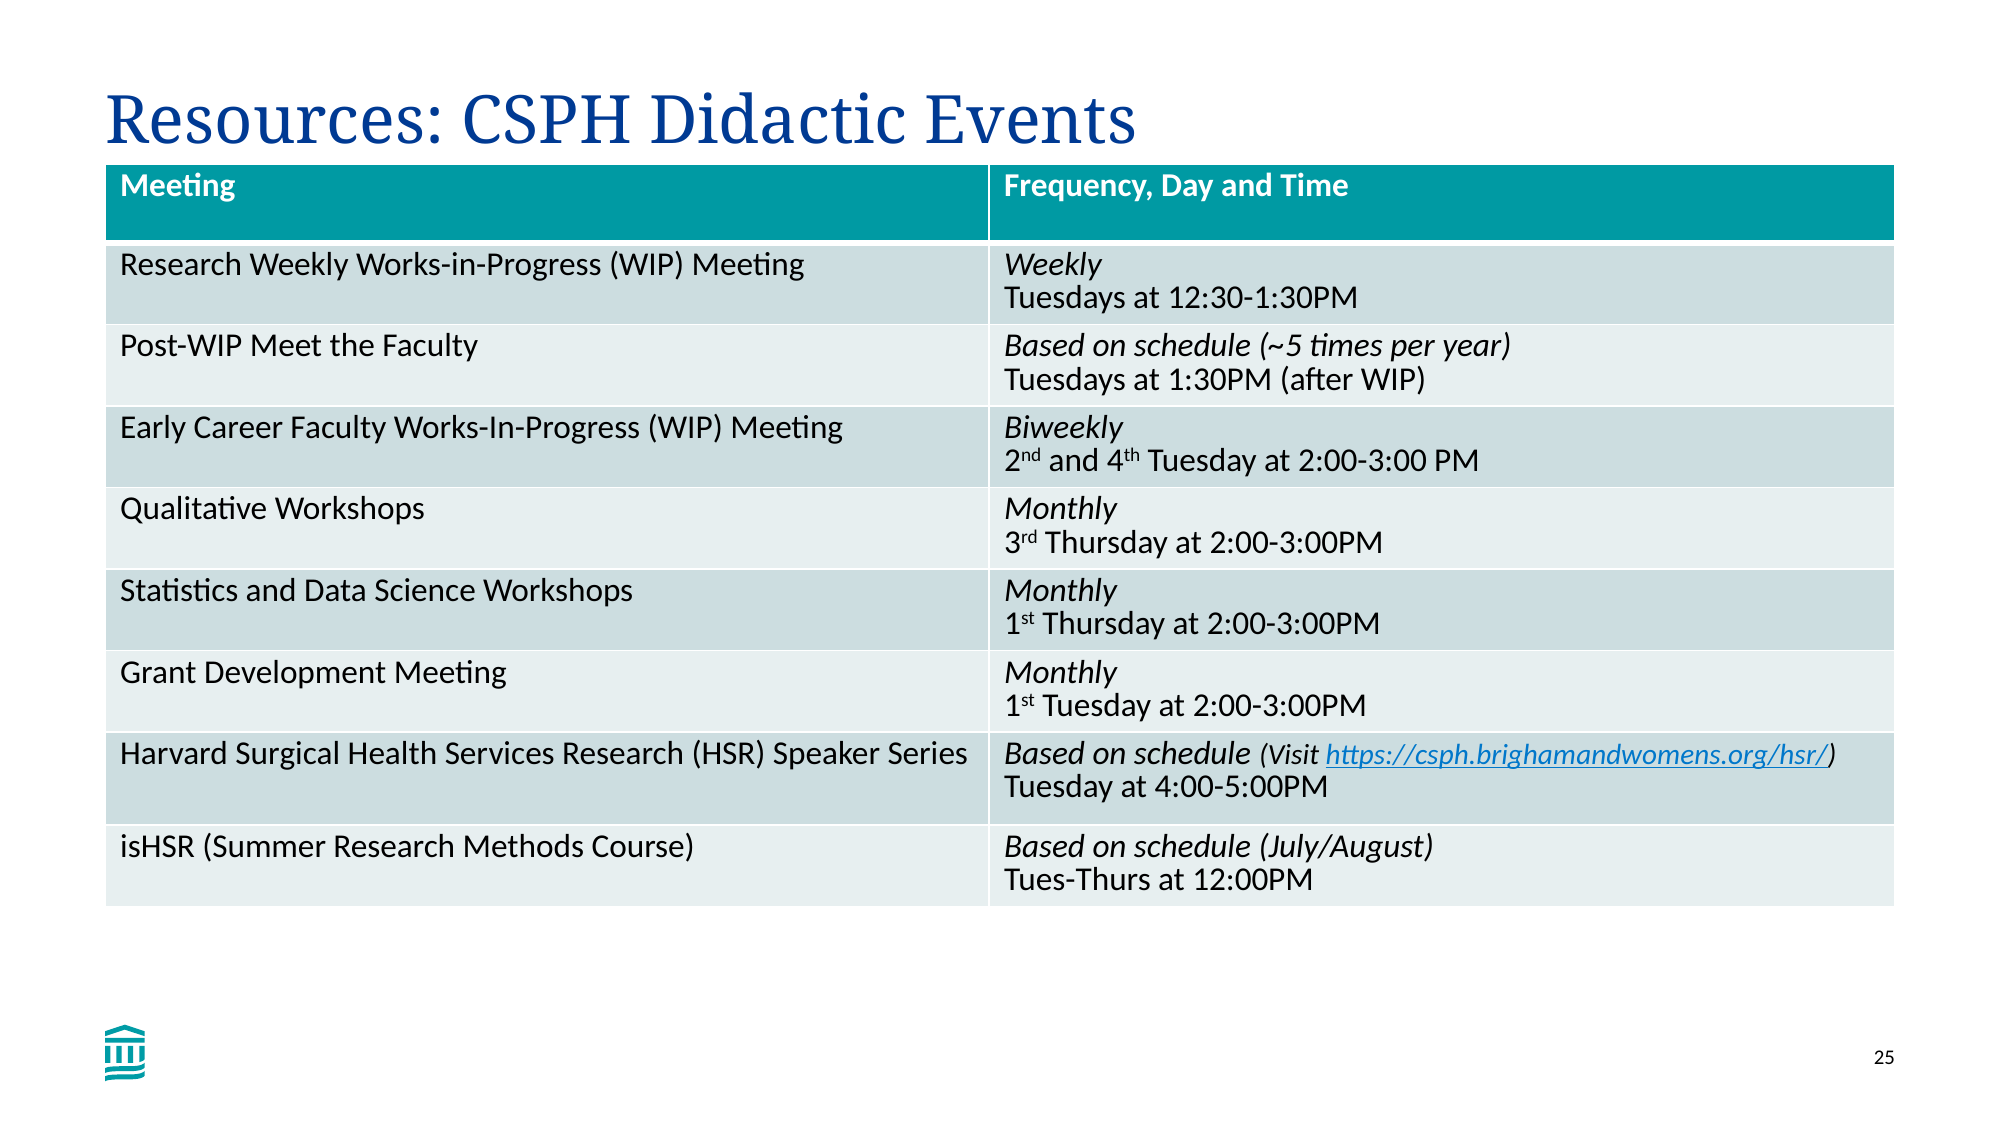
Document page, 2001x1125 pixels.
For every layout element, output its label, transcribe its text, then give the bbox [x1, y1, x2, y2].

table_cell Qualitative Workshops [106, 488, 988, 568]
table_cell Monthly 3rd Thursday at 2:00-3:00PM [990, 488, 1894, 568]
table_cell Monthly 1st Thursday at 2:00-3:00PM [990, 570, 1894, 650]
table_cell Based on schedule (July/August) Tues-Thurs at 12:00PM [990, 826, 1894, 906]
table_cell Weekly Tuesdays at 12:30-1:30PM [990, 246, 1894, 324]
table_cell Based on schedule (~5 times per year) Tuesdays at 1:30PM (after WIP) [990, 325, 1894, 405]
table_cell isHSR (Summer Research Methods Course) [106, 826, 988, 906]
table_cell Monthly 1st Tuesday at 2:00-3:00PM [990, 651, 1894, 731]
table_cell Harvard Surgical Health Services Research (HSR) Speaker Series [106, 733, 988, 824]
table_header Meeting [106, 165, 988, 240]
title Resources: CSPH Didactic Events [105, 85, 1894, 164]
table_cell Post-WIP Meet the Faculty [106, 325, 988, 405]
table_cell Research Weekly Works-in-Progress (WIP) Meeting [106, 246, 988, 324]
table_cell Early Career Faculty Works-In-Progress (WIP) Meeting [106, 407, 988, 487]
table_header Frequency, Day and Time [990, 165, 1894, 240]
table_cell Statistics and Data Science Workshops [106, 570, 988, 650]
table_cell Biweekly 2nd and 4th Tuesday at 2:00-3:00 PM [990, 407, 1894, 487]
table_cell Based on schedule (Visit https://csph.brighamandwomens.org/hsr/) Tuesday at 4:00-5:00PM [990, 733, 1894, 824]
table_cell Grant Development Meeting [106, 651, 988, 731]
